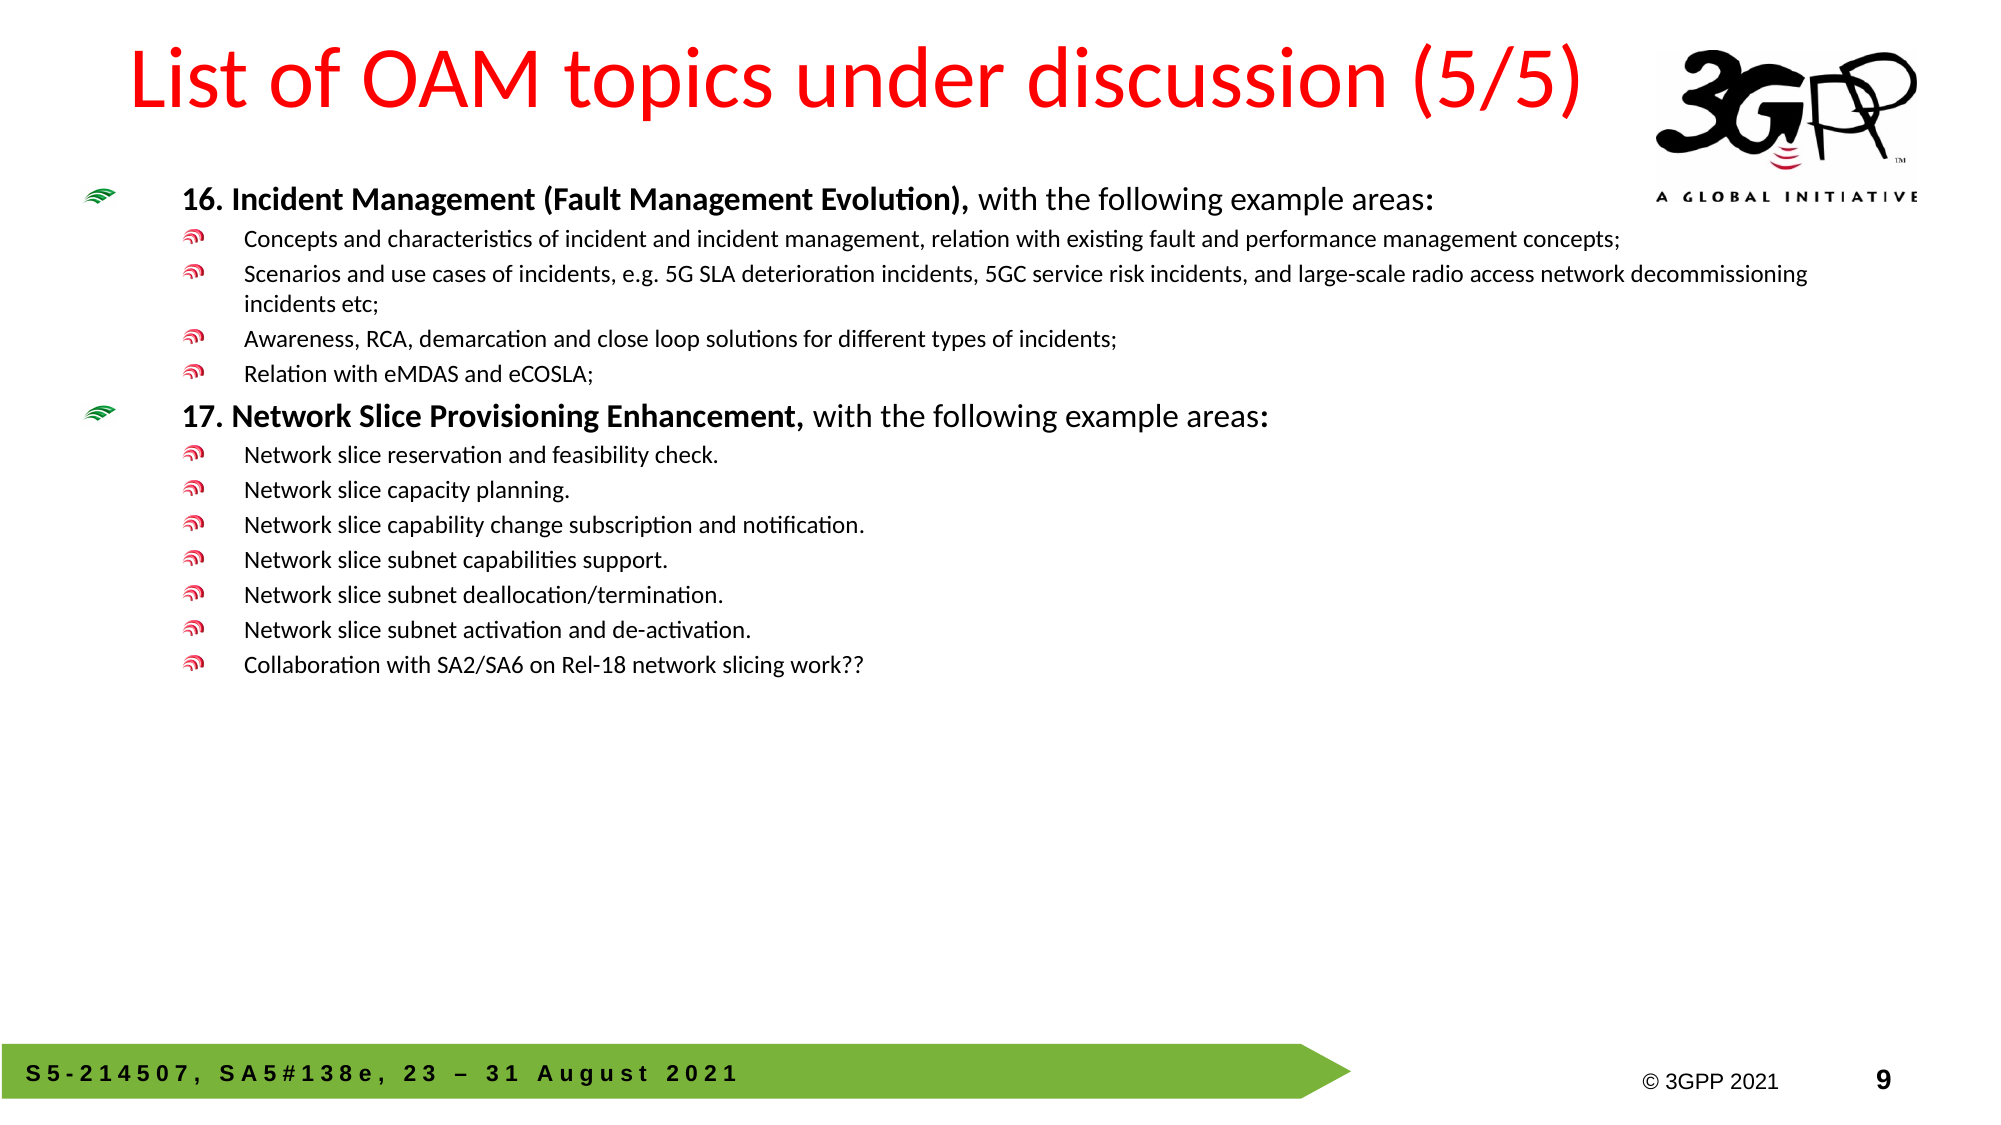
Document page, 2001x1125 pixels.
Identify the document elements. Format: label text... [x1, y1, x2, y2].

picture [181, 549, 200, 568]
picture [181, 363, 200, 381]
picture [81, 185, 117, 209]
picture [181, 263, 200, 281]
picture [181, 619, 200, 638]
picture [181, 328, 200, 346]
picture [181, 654, 200, 673]
title List of OAM topics under discussion (5/5) [110, 0, 1606, 144]
picture [181, 228, 200, 246]
picture [181, 584, 200, 603]
picture [181, 514, 200, 533]
text_box 16. Incident Management (Fault Management Evolution), with the following example areas: Concepts and characteristics of incident and incident management, relation with existing fault and performance management concepts; Scenarios and use cases of incidents, e.g. 5G SLA deterioration incidents, 5GC service risk incidents, and large-scale radio access network decommissioning incidents etc; Awareness, RCA, demarcation and close loop solutions for different types of incidents; Relation with eMDAS and eCOSLA; 17. Network Slice Provisioning Enhancement, with the following example areas: Network slice reservation and feasibility check. Network slice capacity planning. Network slice capability change subscription and notification. Network slice subnet capabilities support. Network slice subnet deallocation/termination. Network slice subnet activation and de-activation. Collaboration with SA2/SA6 on Rel-18 network slicing work?? [66, 169, 1902, 991]
picture [1656, 50, 1917, 202]
picture [81, 402, 117, 426]
picture [181, 444, 200, 463]
picture [181, 479, 200, 498]
